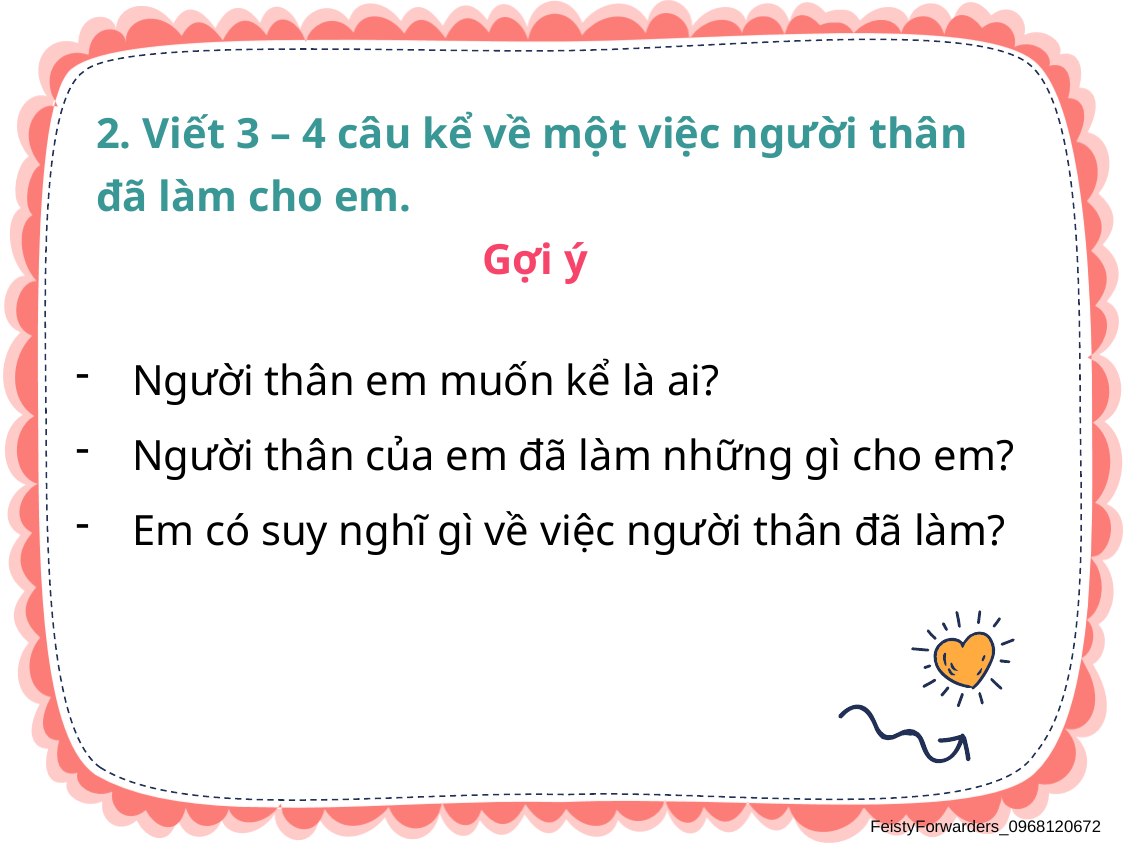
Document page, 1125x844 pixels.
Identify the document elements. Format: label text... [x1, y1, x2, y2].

picture [0, 0, 1125, 844]
text_box 2. Viết 3 – 4 câu kể về một việc người thân đã làm cho em. [81, 87, 1046, 227]
text_box Gợi ý [467, 225, 691, 291]
text_box Người thân em muốn kể là ai? Người thân của em đã làm những gì cho em? Em có suy nghĩ gì về việc người thân đã làm? [60, 321, 1125, 562]
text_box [834, 621, 1029, 770]
